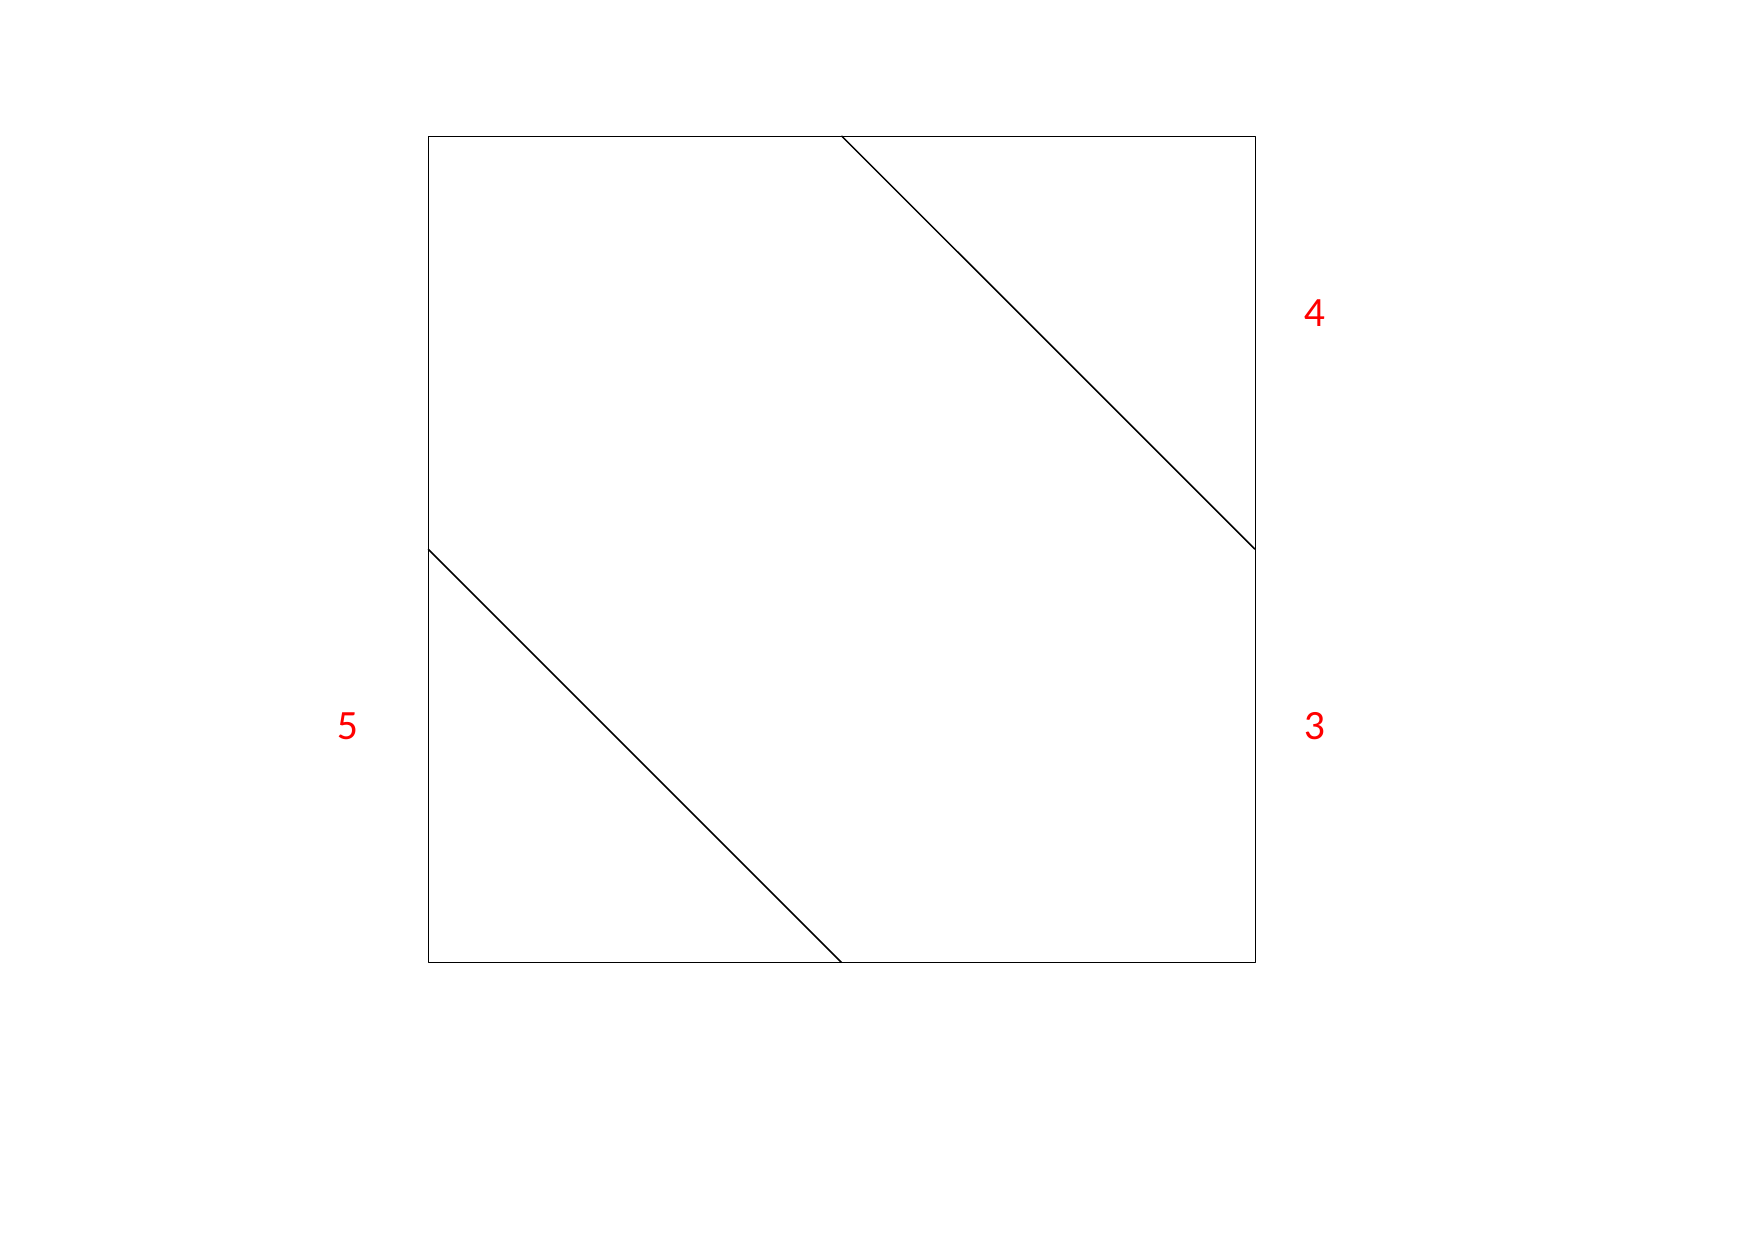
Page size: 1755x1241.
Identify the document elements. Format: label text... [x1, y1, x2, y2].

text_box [841, 135, 1256, 550]
text_box 3 [1289, 690, 1341, 756]
text_box [845, 556, 1257, 965]
text_box 4 [1289, 276, 1341, 342]
text_box 5 [322, 690, 374, 756]
text_box [426, 134, 842, 548]
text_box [427, 548, 842, 963]
